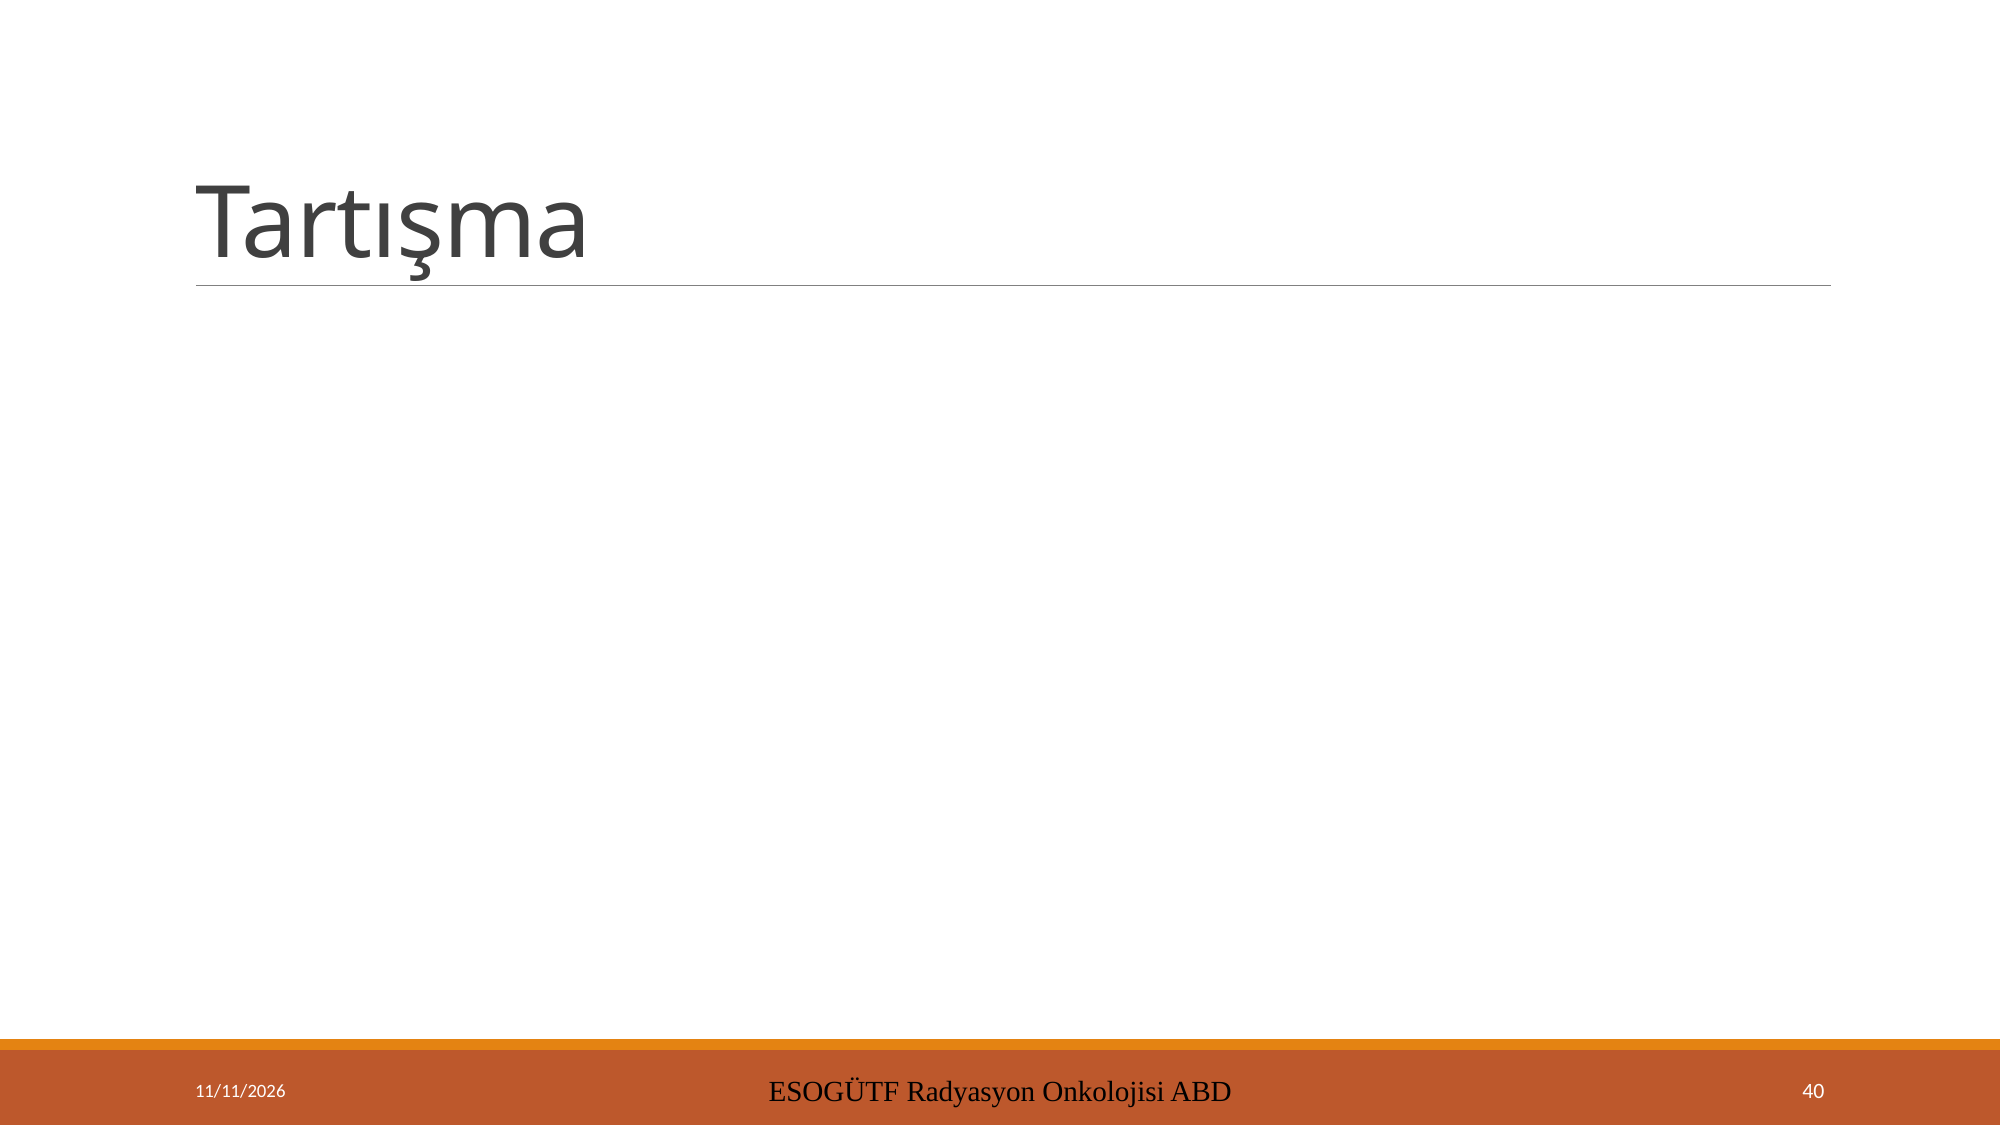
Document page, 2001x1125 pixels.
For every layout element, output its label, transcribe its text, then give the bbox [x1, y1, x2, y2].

title Tartışma [180, 47, 1830, 285]
footer ESOGÜTF Radyasyon Onkolojisi ABD [604, 1059, 1396, 1120]
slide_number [180, 1059, 586, 1120]
slide_number 40 [1624, 1059, 1840, 1120]
